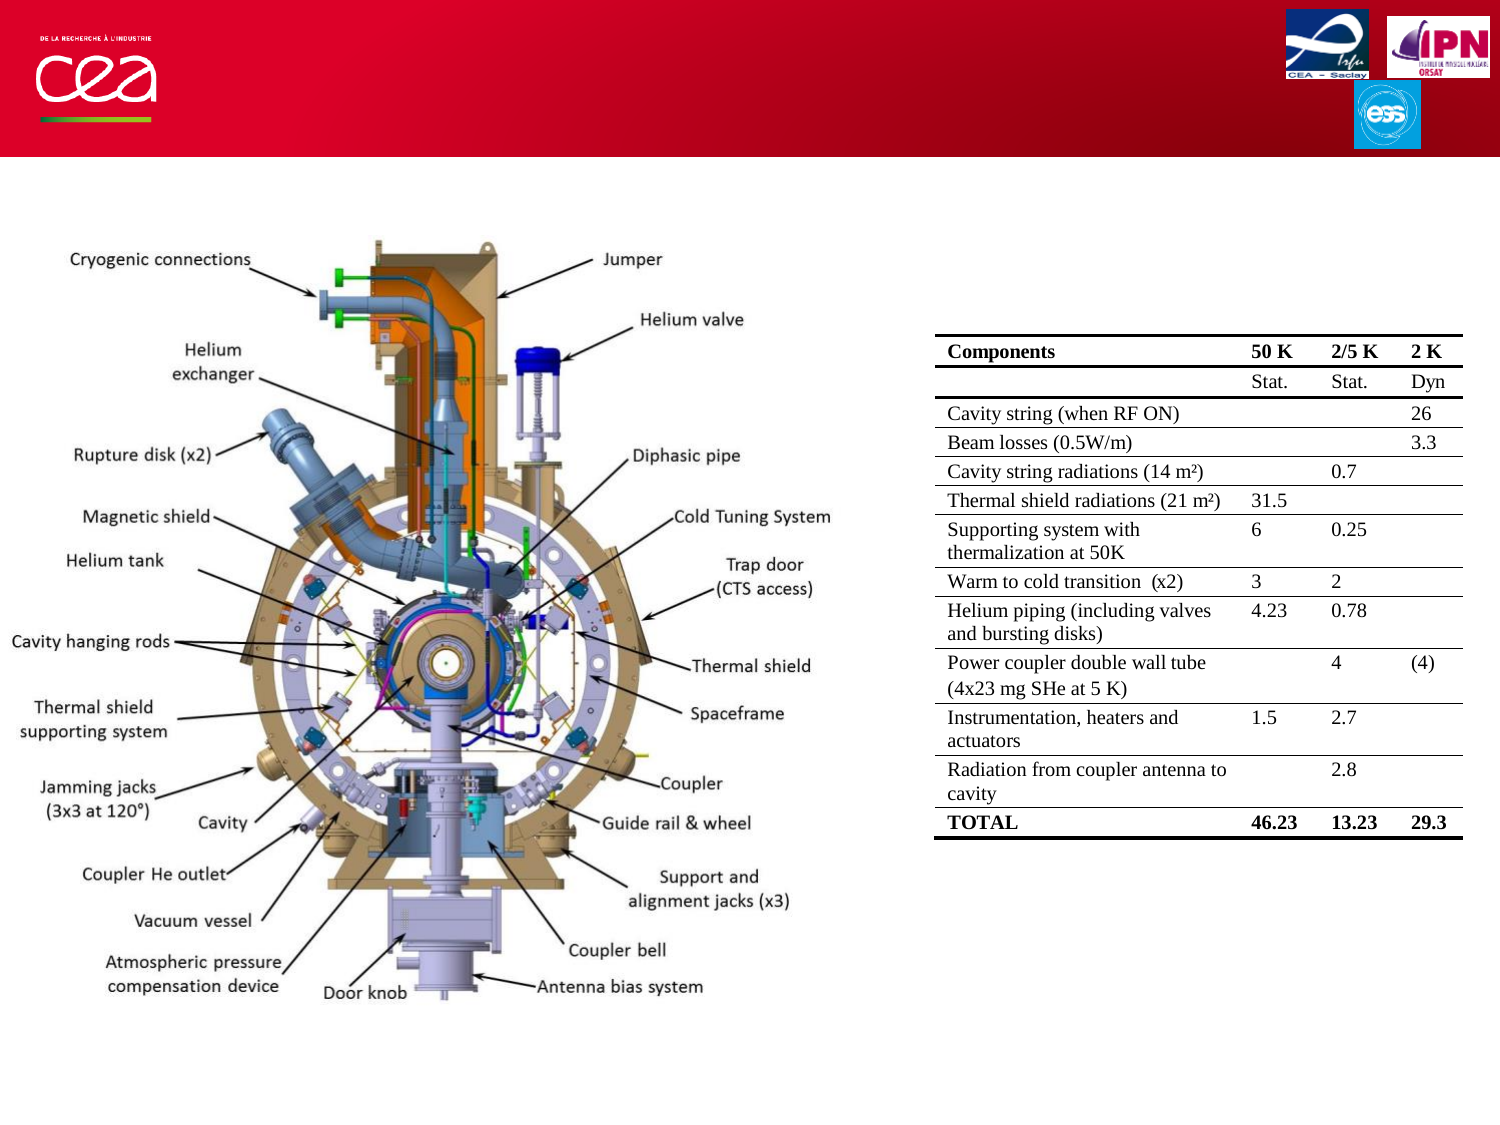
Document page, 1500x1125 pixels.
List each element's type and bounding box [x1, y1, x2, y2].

picture [921, 333, 1500, 866]
picture [0, 234, 845, 1016]
picture [0, 0, 1500, 157]
